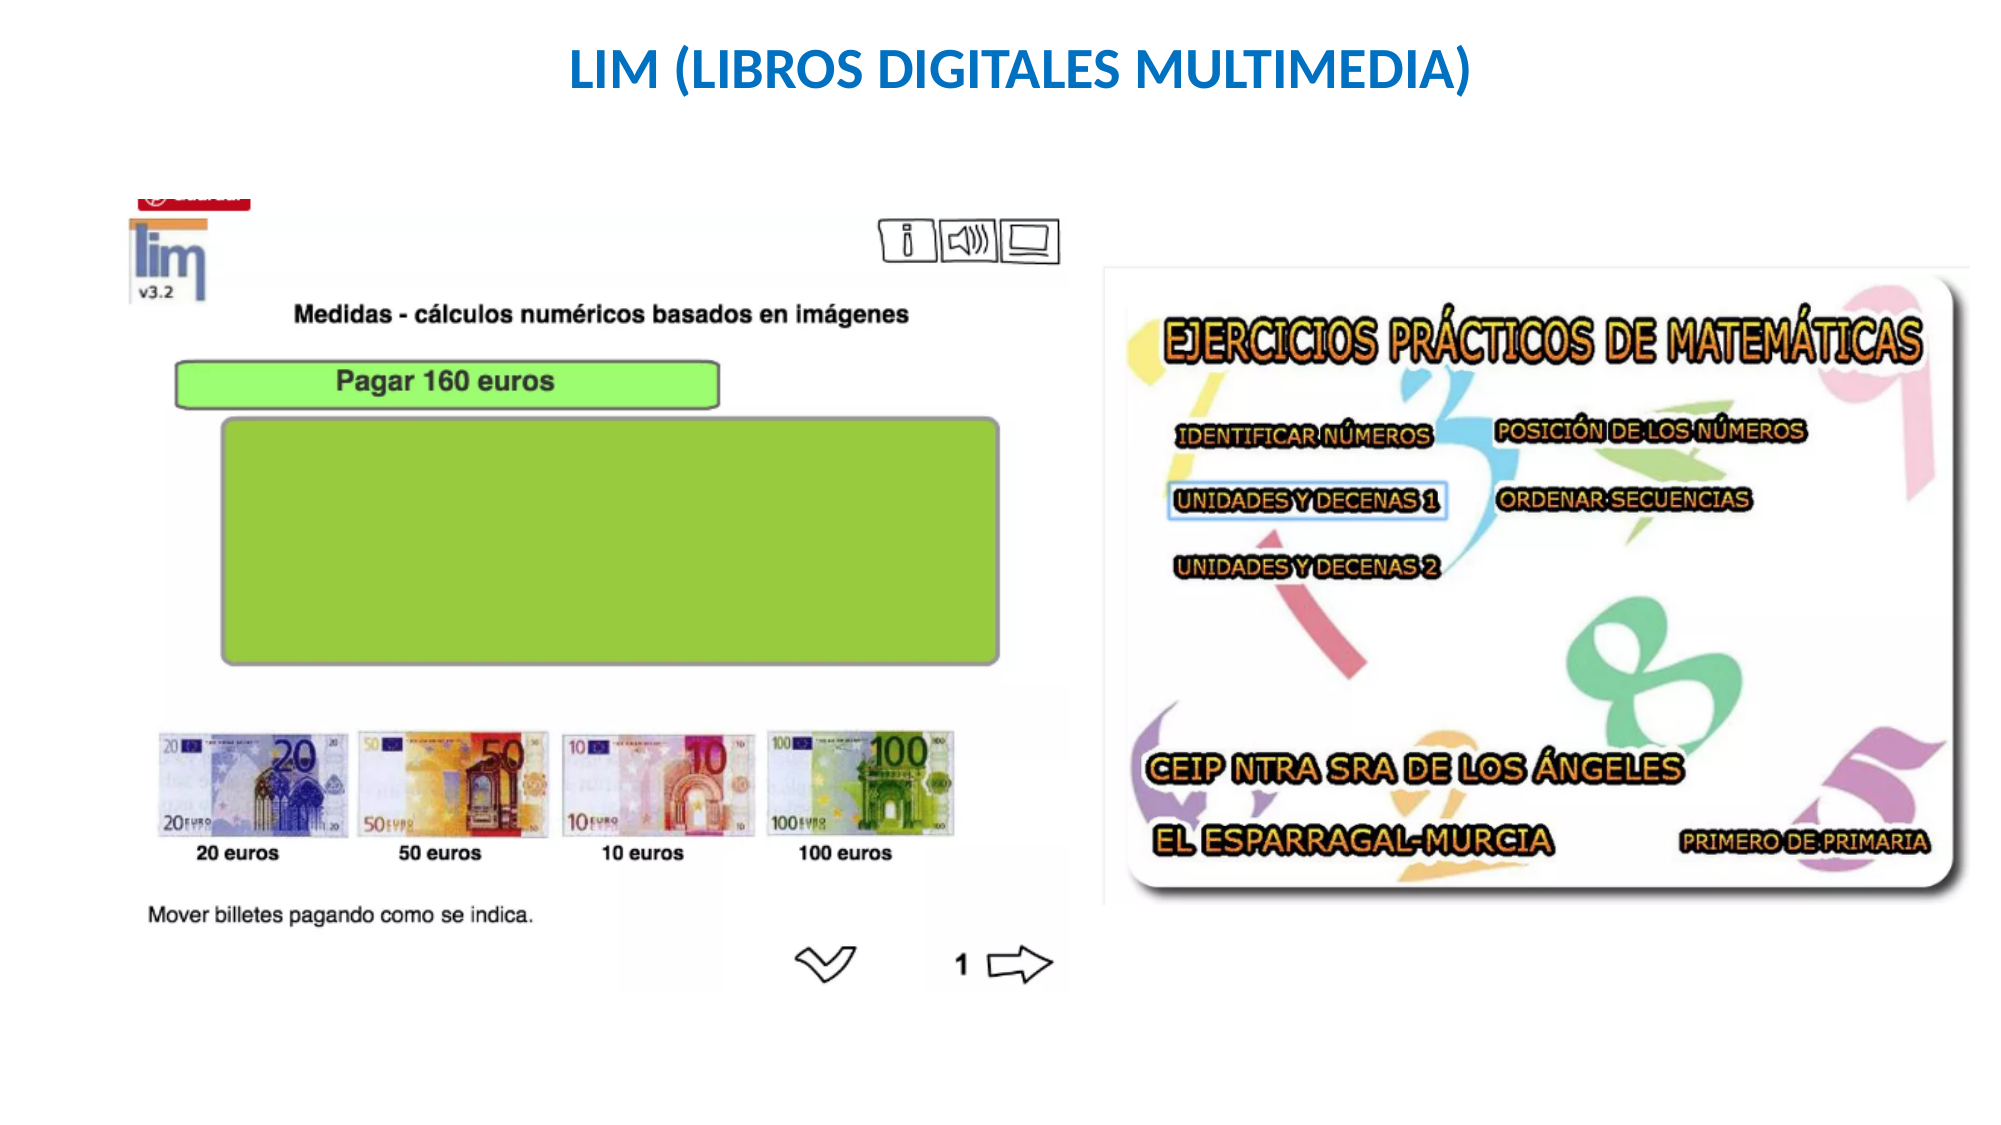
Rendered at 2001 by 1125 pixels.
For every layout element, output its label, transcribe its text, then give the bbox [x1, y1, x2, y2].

list LIM (LIBROS DIGITALES MULTIMEDIA) [158, 23, 1884, 152]
picture [82, 199, 1970, 1006]
